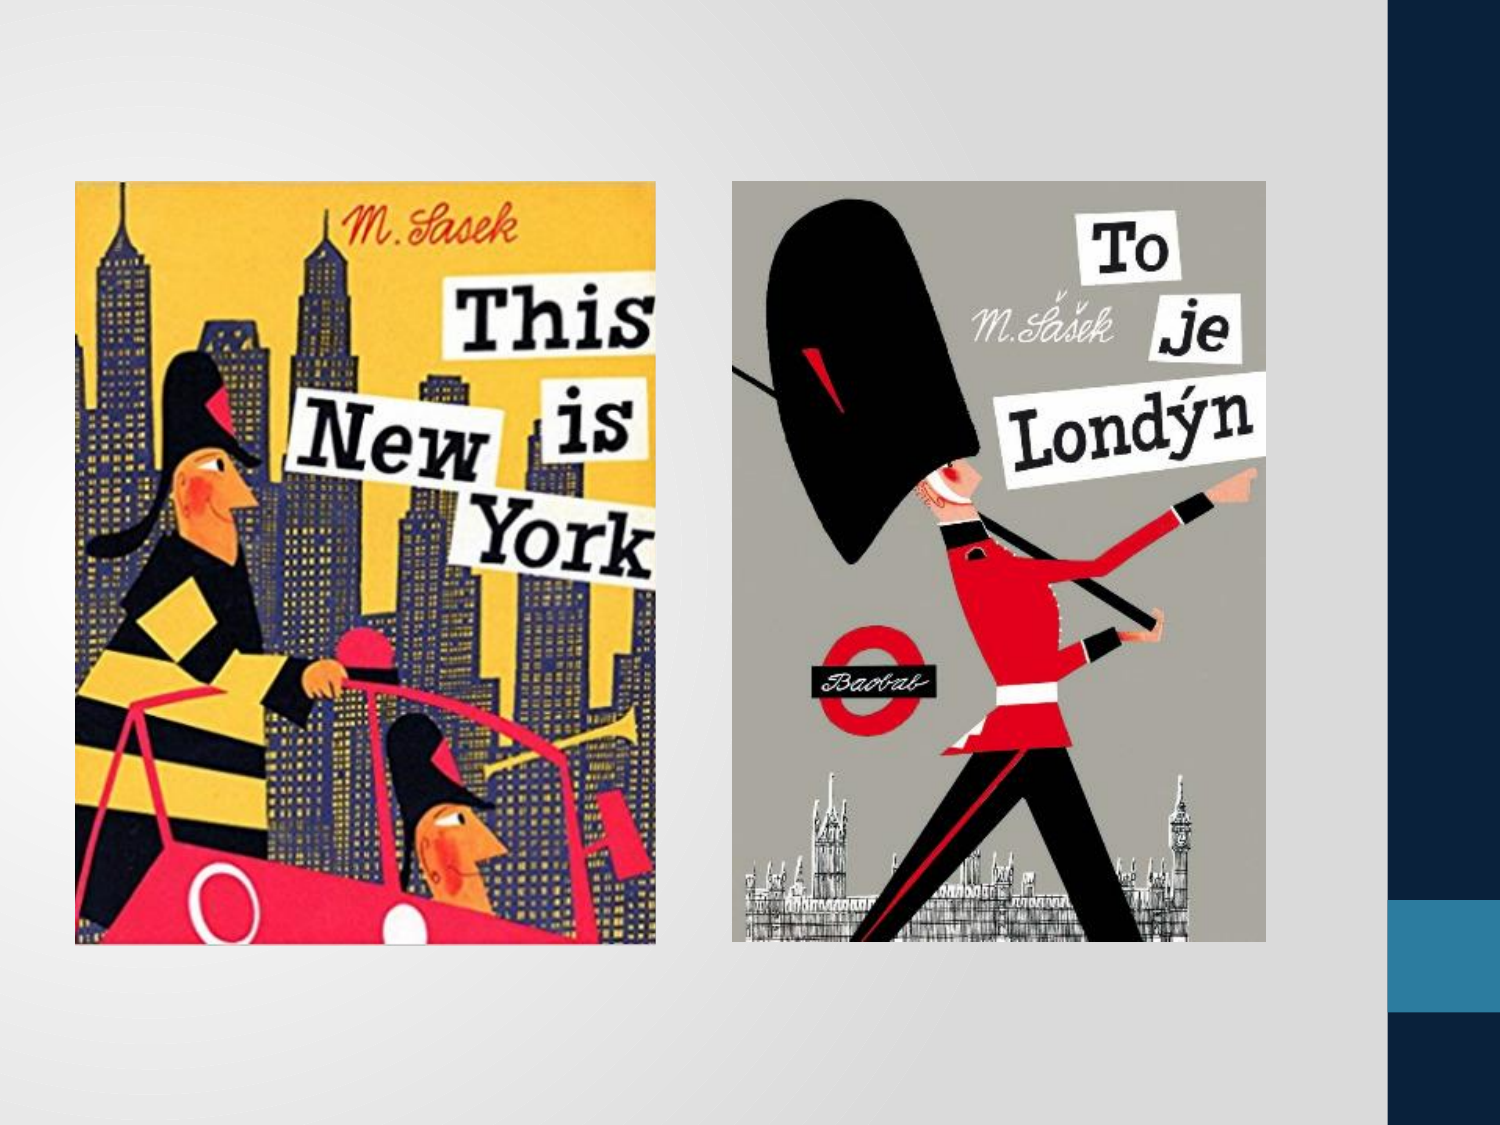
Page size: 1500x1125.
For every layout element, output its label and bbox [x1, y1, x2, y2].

list [74, 181, 657, 947]
picture [732, 181, 1266, 942]
